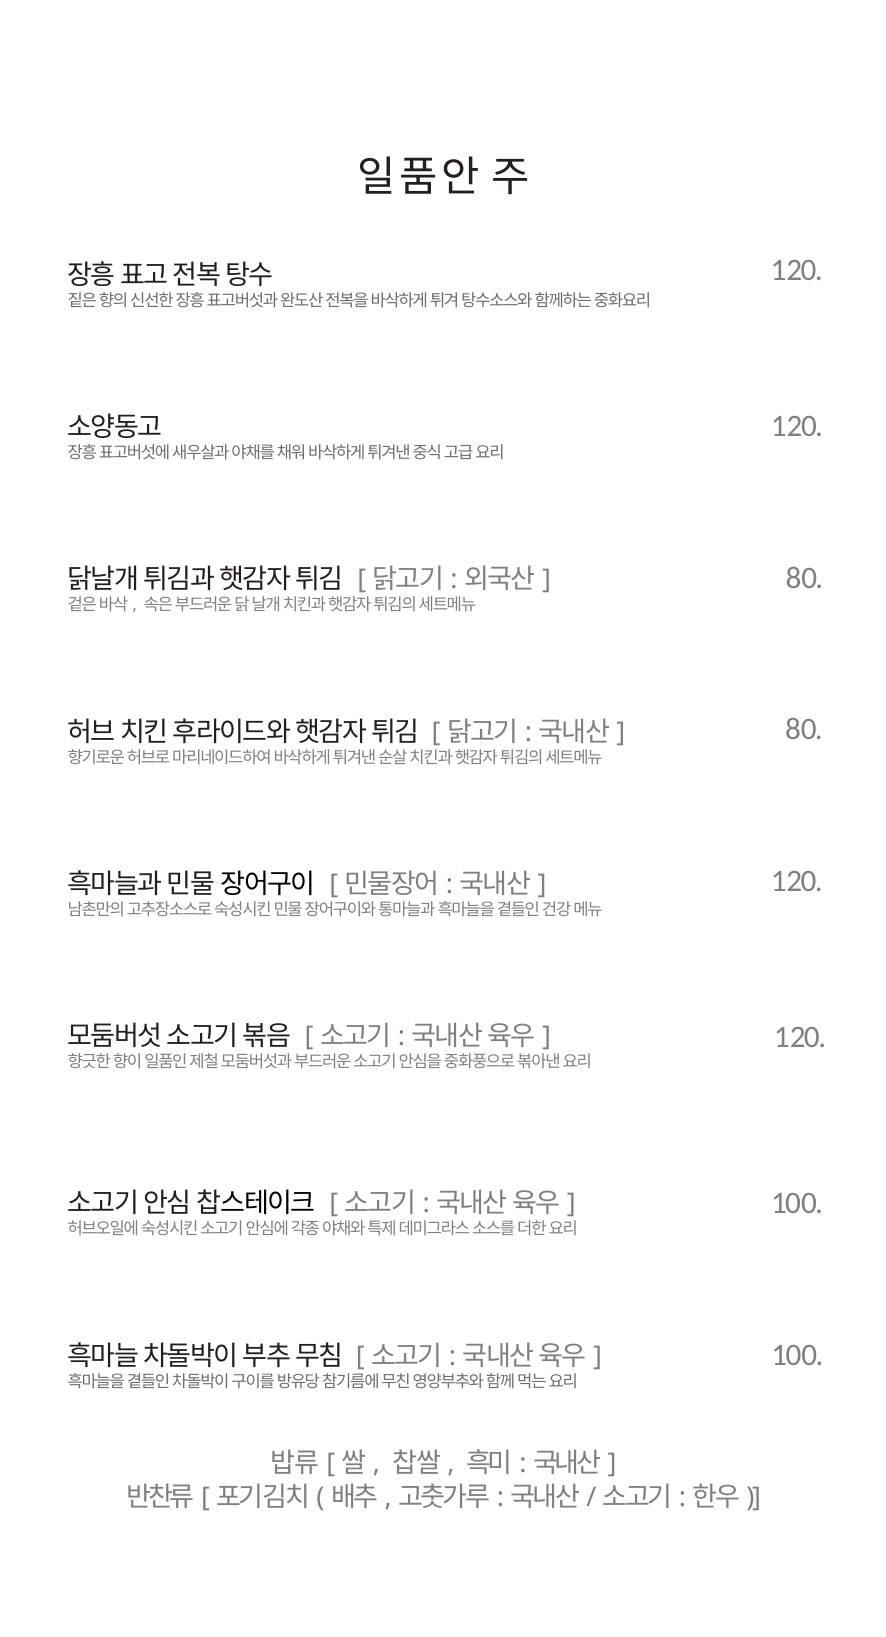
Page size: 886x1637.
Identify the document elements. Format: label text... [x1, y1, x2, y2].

text_box 일 품 안 주 [0, 148, 886, 201]
text_box 100. [768, 1180, 842, 1221]
text_box 80. [782, 706, 831, 746]
text_box 120. [771, 1014, 831, 1054]
text_box 120. [768, 858, 828, 899]
text_box 100. [769, 1331, 842, 1372]
text_box 80. [783, 555, 827, 595]
text_box 장흥 표고 전복 탕수 짙은 향의 신선한 장흥 표고버섯과 완도산 전복을 바삭하게 튀겨 탕수소스와 함께하는 중화요리 소양동고 장흥 표고버섯에 새우살과 야채를 채워 바삭하게 튀겨낸 중식 고급 요리 닭날개 튀김과 햇감자 튀김 [닭고기:외국산] 겉은 바삭, 속은 부드러운 닭 날개 치킨과 햇감자 튀김의 세트메뉴 허브 치킨 후라이드와 햇감자 튀김 [닭고기:국내산] 향기로운 허브로 마리네이드하여 바삭하게 튀겨낸 순살 치킨과 햇감자 튀김의 세트메뉴 흑마늘과 민물 장어구이 [민물장어:국내산] 남촌만의 고추장소스로 숙성시킨 민물 장어구이와 통마늘과 흑마늘을 곁들인 건강 메뉴 모둠버섯 소고기 볶음 [소고기:국내산 육우] 향긋한 향이 일품인 제철 모둠버섯과 부드러운 소고기 안심을 중화풍으로 볶아낸 요리 소고기 안심 찹스테이크 [소고기:국내산 육우] 허브오일에 숙성시킨 소고기 안심에 각종 야채와 특제 데미그라스 소스를 더한 요리 흑마늘 차돌박이 부추 무침 [소고기:국내산 육우] 흑마늘을 곁들인 차돌박이 구이를 방유당 참기름에 무친 영양부추와 함께 먹는 요리 [67, 241, 767, 1391]
text_box 120. [768, 403, 828, 443]
text_box 120. [768, 247, 827, 287]
text_box 밥류[쌀, 찹쌀, 흑미:국내산] 반찬류[포기김치(배추,고춧가루:국내산/소고기:한우)] [0, 1443, 886, 1513]
